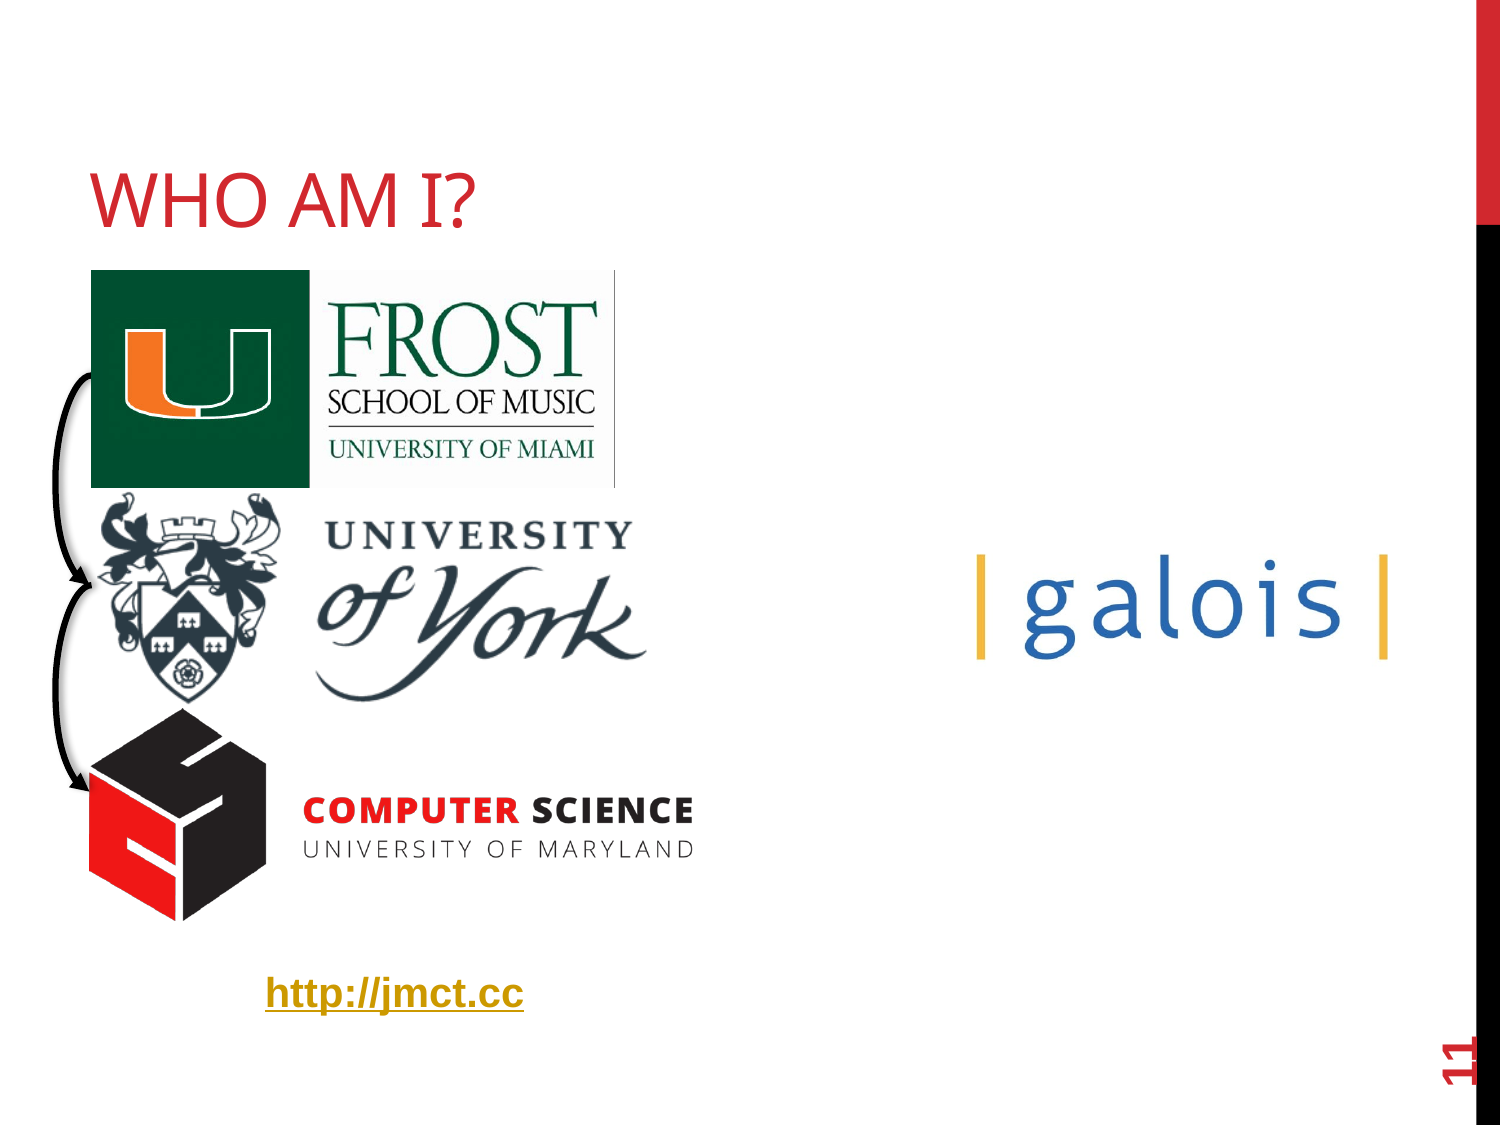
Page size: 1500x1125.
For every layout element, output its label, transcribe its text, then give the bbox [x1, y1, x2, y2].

text_box http://jmct.cc [137, 958, 652, 1039]
text_box Who am I? [74, 25, 1025, 250]
text_box [52, 373, 86, 584]
text_box <number> [1427, 887, 1488, 1104]
picture [976, 487, 1388, 723]
text_box [52, 583, 86, 791]
picture [89, 270, 701, 921]
